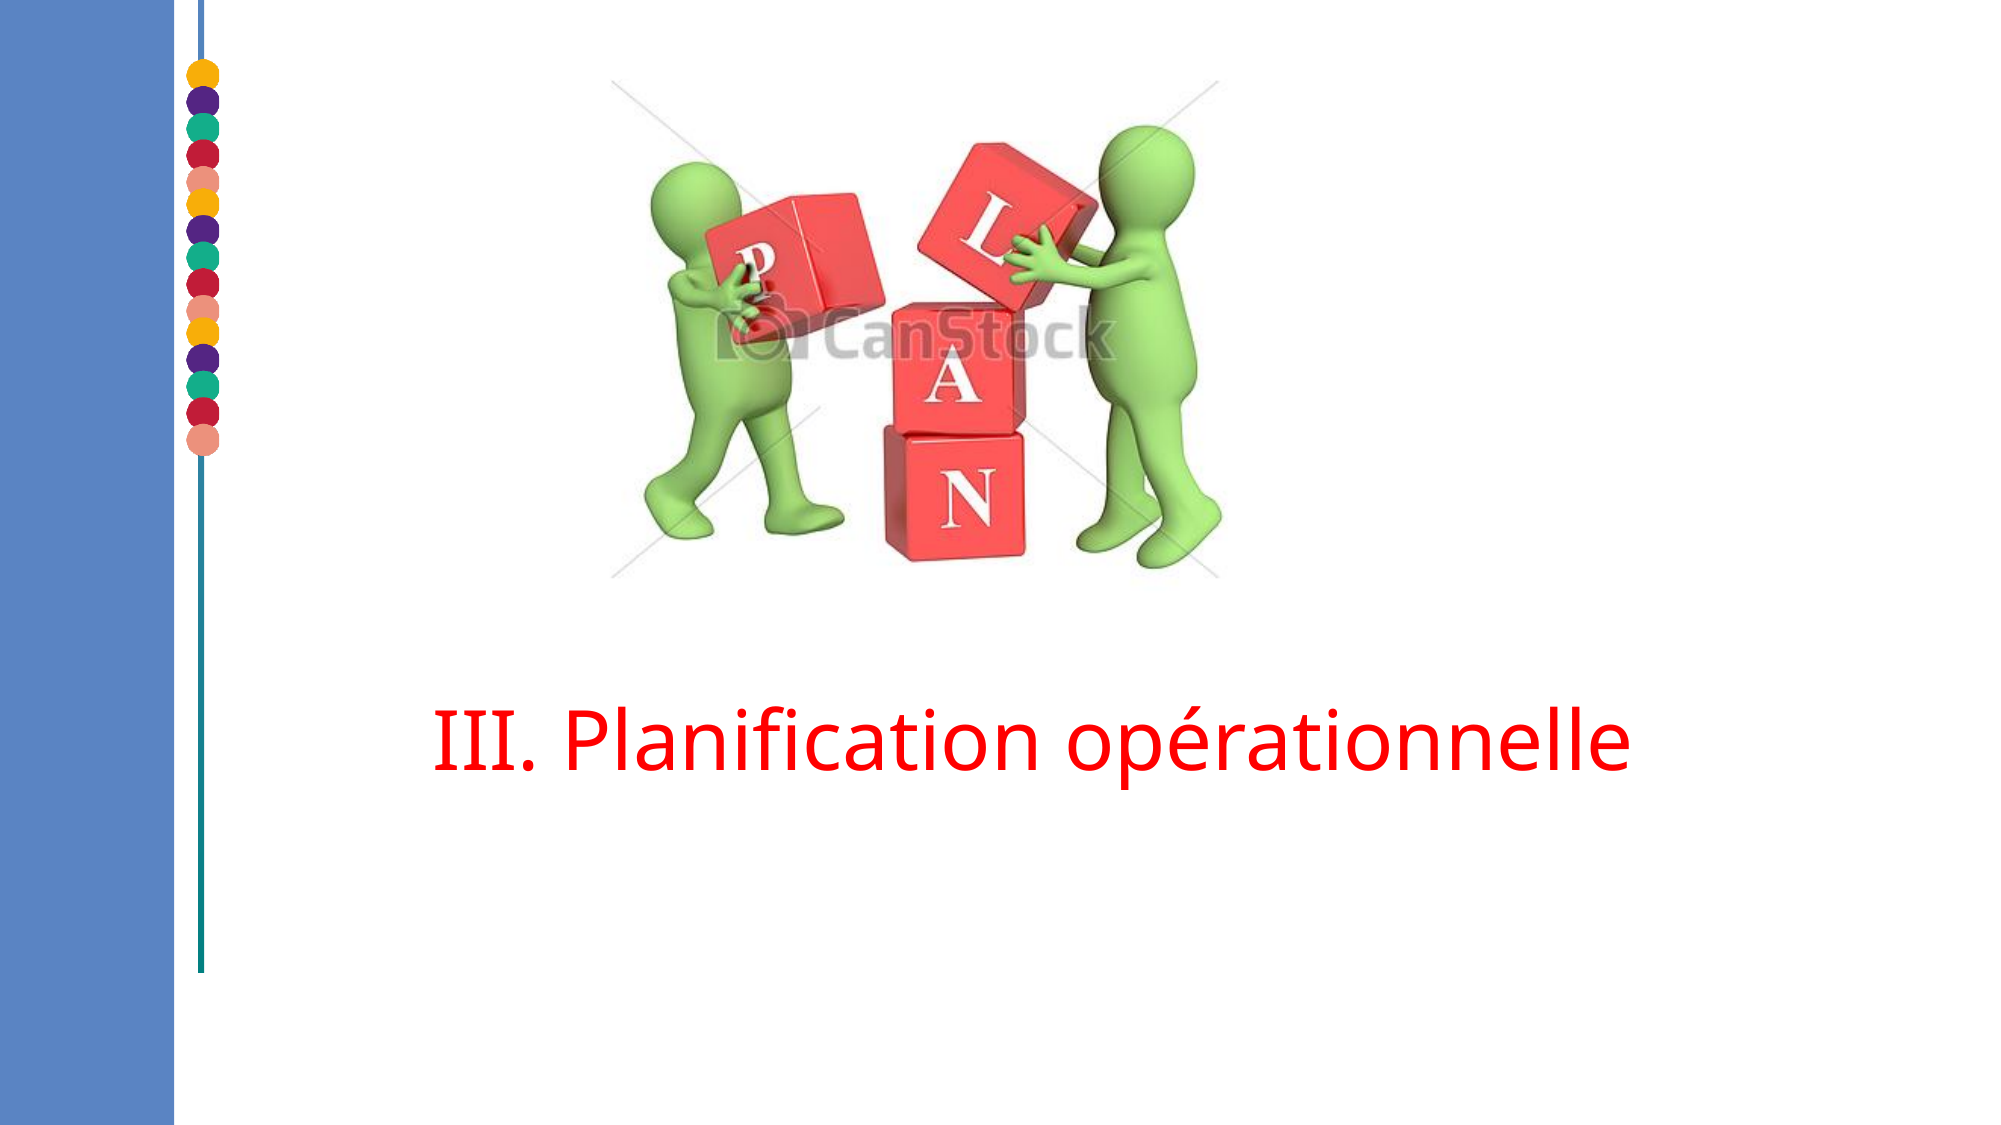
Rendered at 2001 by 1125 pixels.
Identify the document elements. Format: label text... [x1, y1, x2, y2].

list III. Planification opérationnelle [358, 578, 1709, 1012]
picture [574, 42, 1255, 605]
picture [186, 59, 220, 456]
